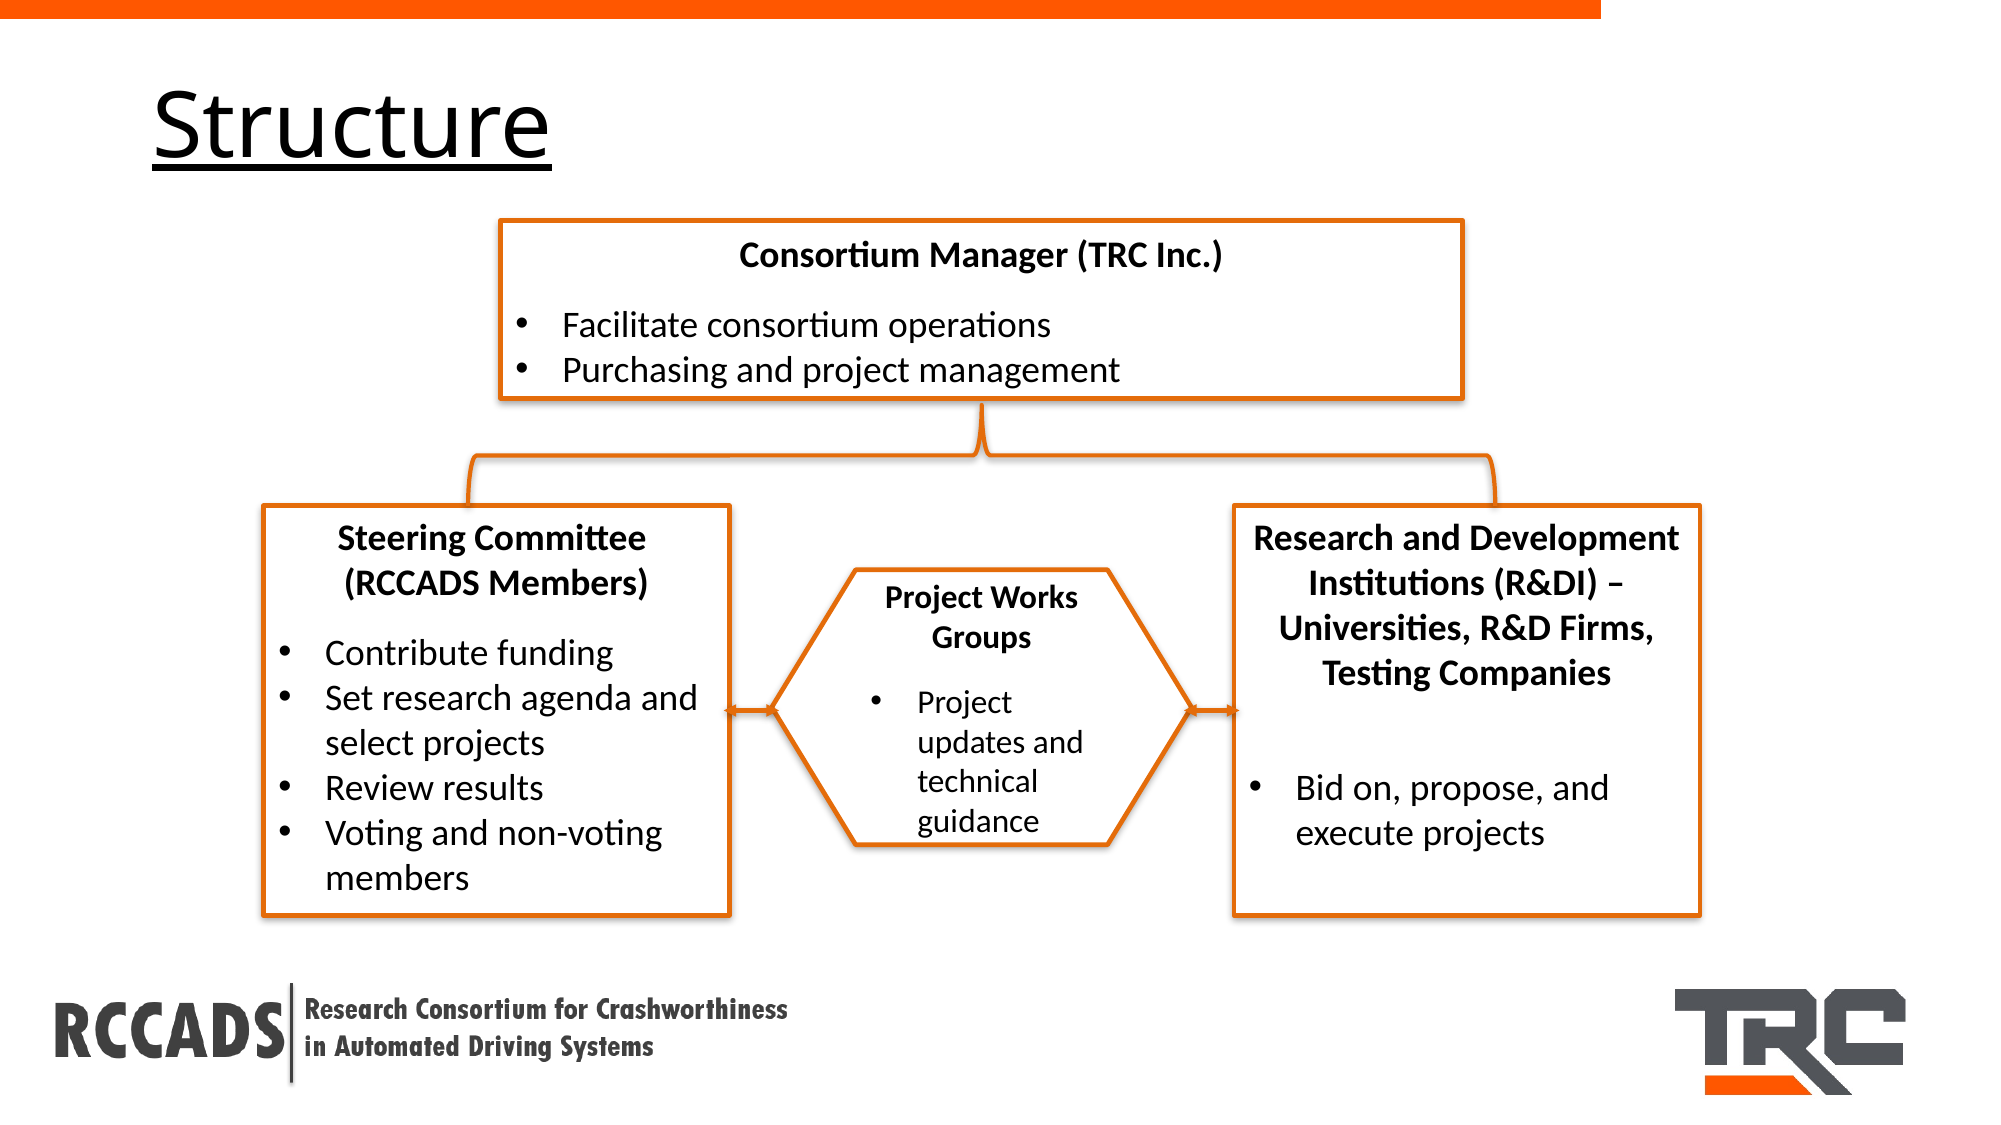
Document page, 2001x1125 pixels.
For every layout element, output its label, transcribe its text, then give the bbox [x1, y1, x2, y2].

picture [0, 950, 814, 1125]
title Structure [137, 18, 1863, 237]
picture [1580, 965, 2000, 1111]
text_box Research and Development Institutions (R&DI) – Universities, R&D Firms, Testing Companies Bid on, propose, and execute projects [1234, 505, 1700, 916]
text_box [468, 404, 1496, 506]
text_box Steering Committee (RCCADS Members) Contribute funding Set research agenda and select projects Review results Voting and non-voting members [263, 505, 730, 916]
text_box Project Works Groups Project updates and technical guidance [773, 569, 1190, 845]
text_box Consortium Manager (TRC Inc.) Facilitate consortium operations Purchasing and project management [500, 220, 1463, 399]
